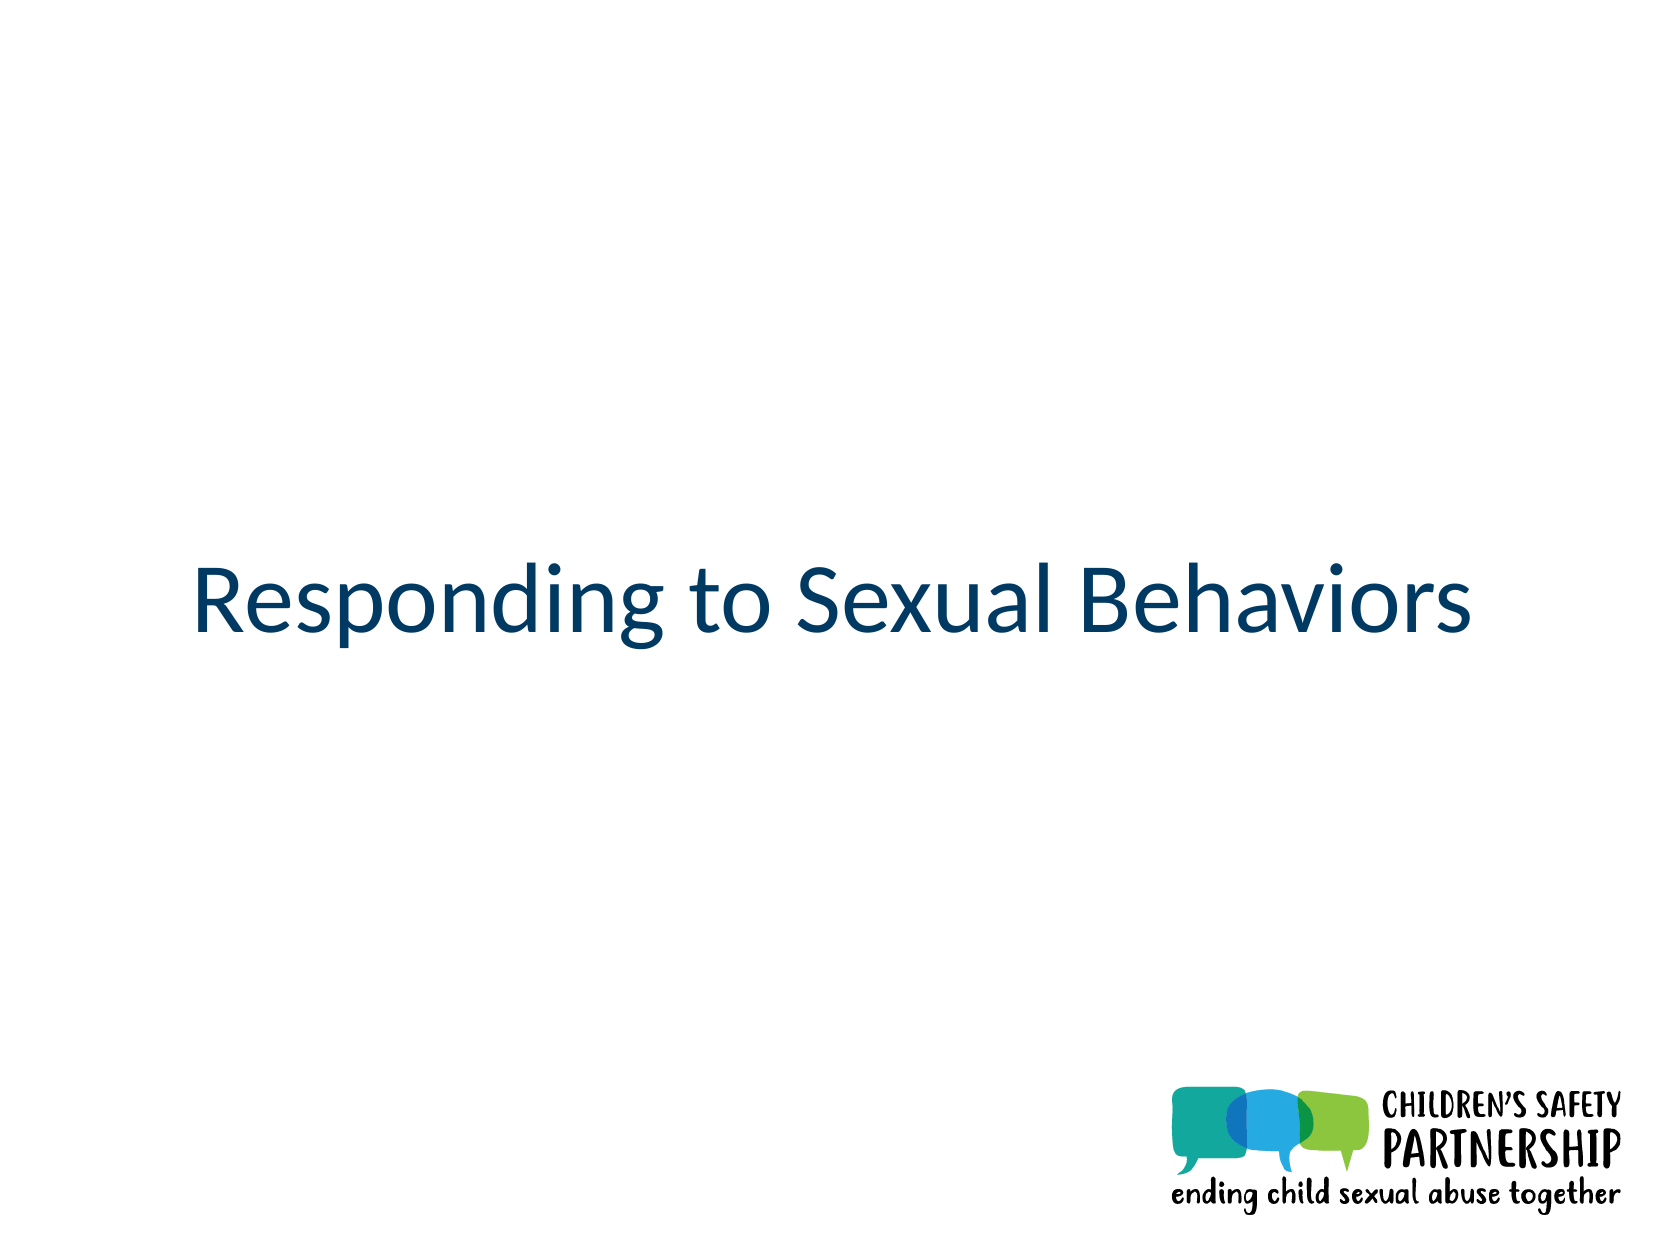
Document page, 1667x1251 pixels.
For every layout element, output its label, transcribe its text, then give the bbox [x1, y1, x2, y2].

picture [1171, 1086, 1621, 1215]
title Responding to Sexual Behaviors [158, 495, 1509, 662]
